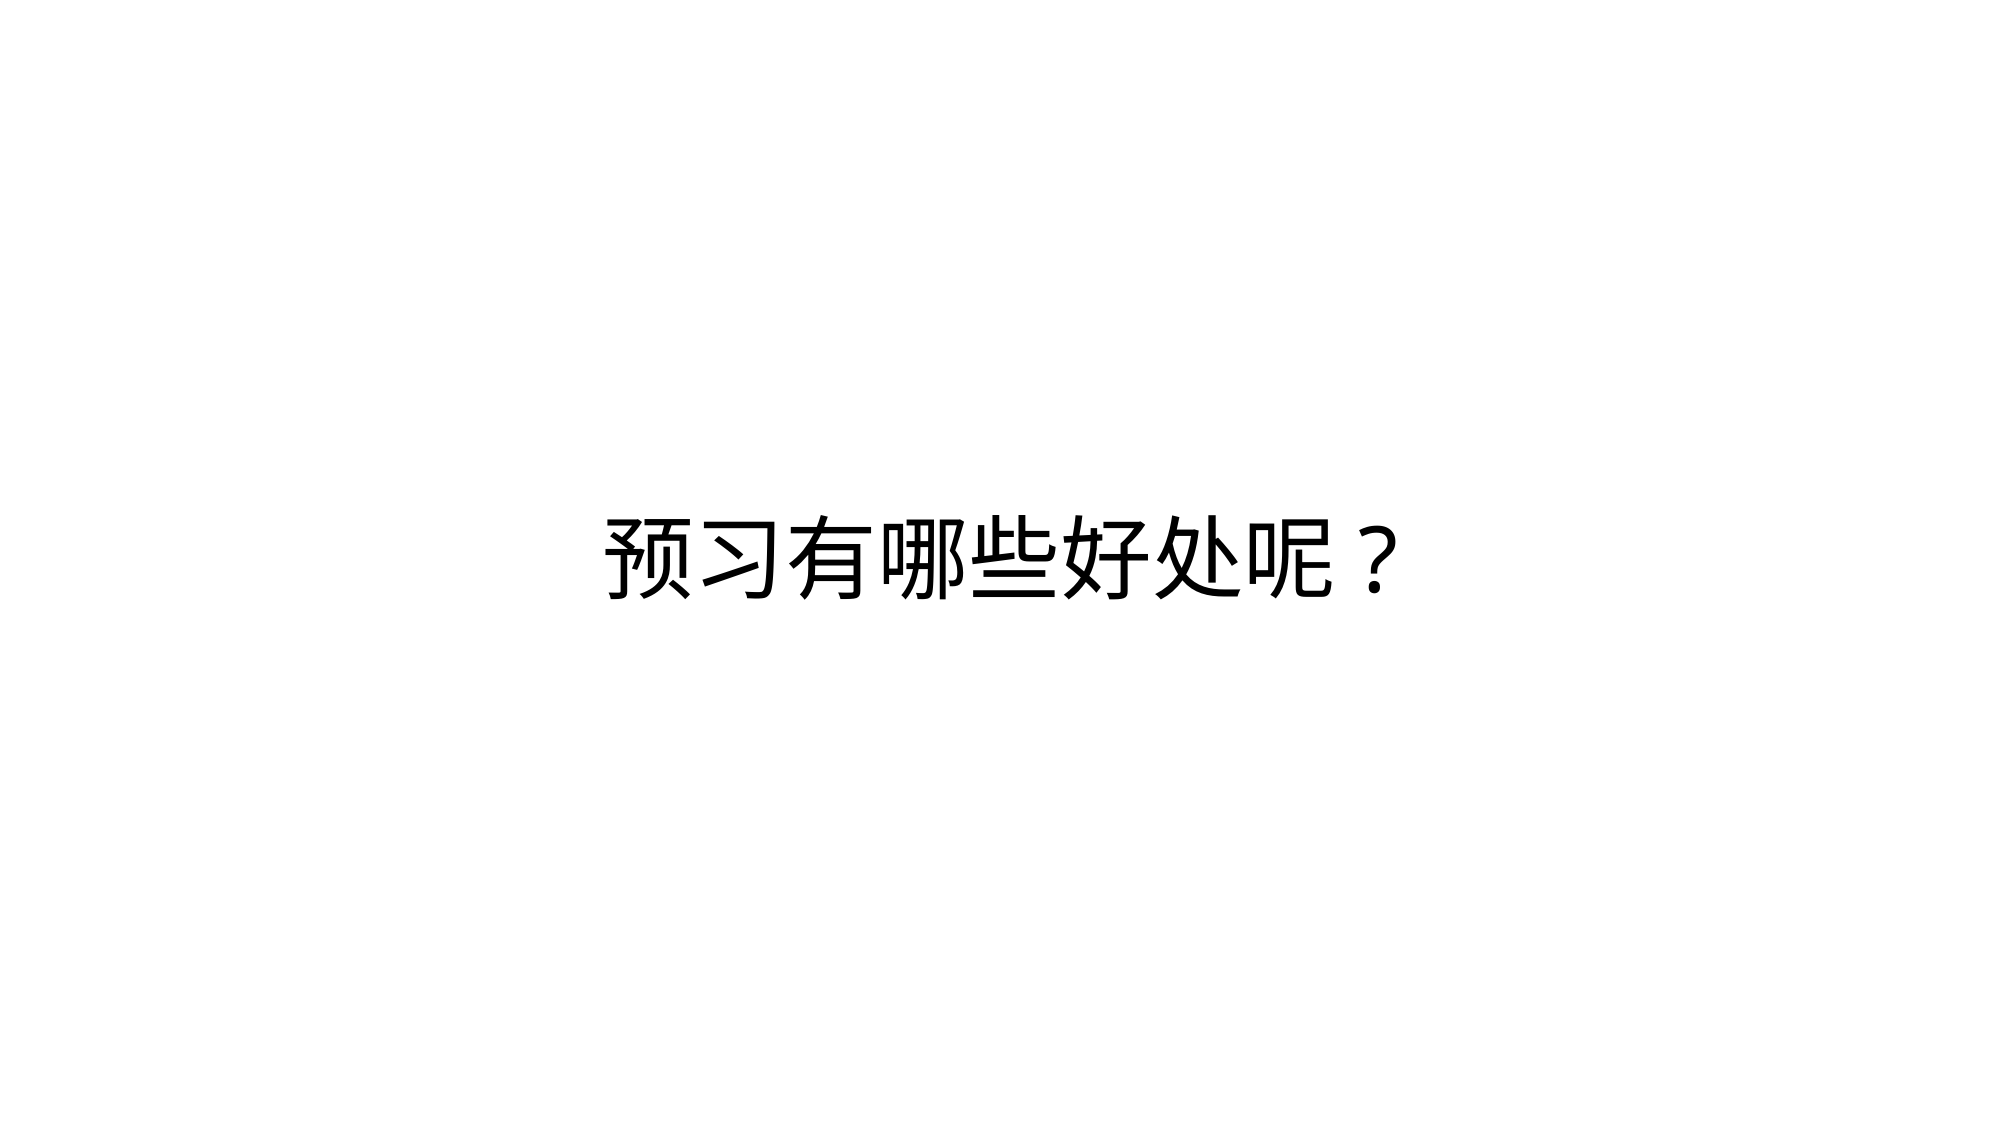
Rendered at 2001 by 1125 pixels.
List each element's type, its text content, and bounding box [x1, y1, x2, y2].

title 预习有哪些好处呢? [49, 453, 1951, 672]
